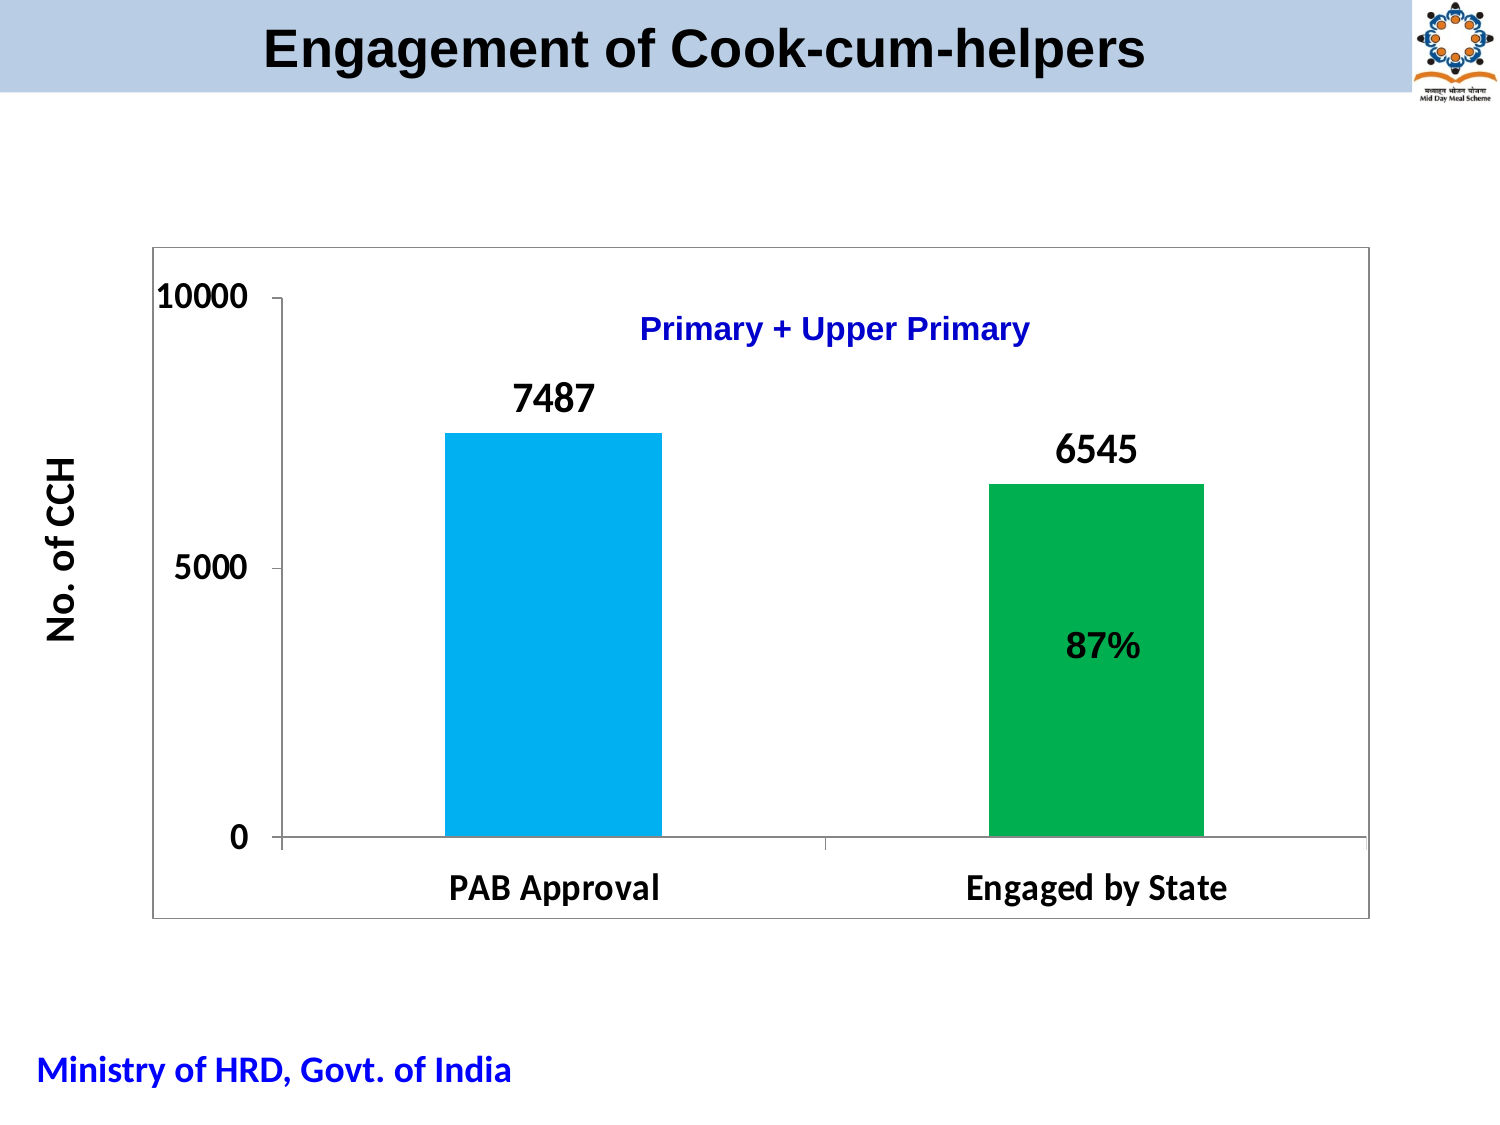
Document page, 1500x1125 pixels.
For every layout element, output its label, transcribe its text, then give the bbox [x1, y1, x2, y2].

text_box Ministry of HRD, Govt. of India [21, 1037, 528, 1098]
text_box No. of CCH [24, 224, 106, 875]
picture [1412, 0, 1499, 105]
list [143, 237, 1376, 926]
title Engagement of Cook-cum-helpers [0, 0, 1410, 93]
